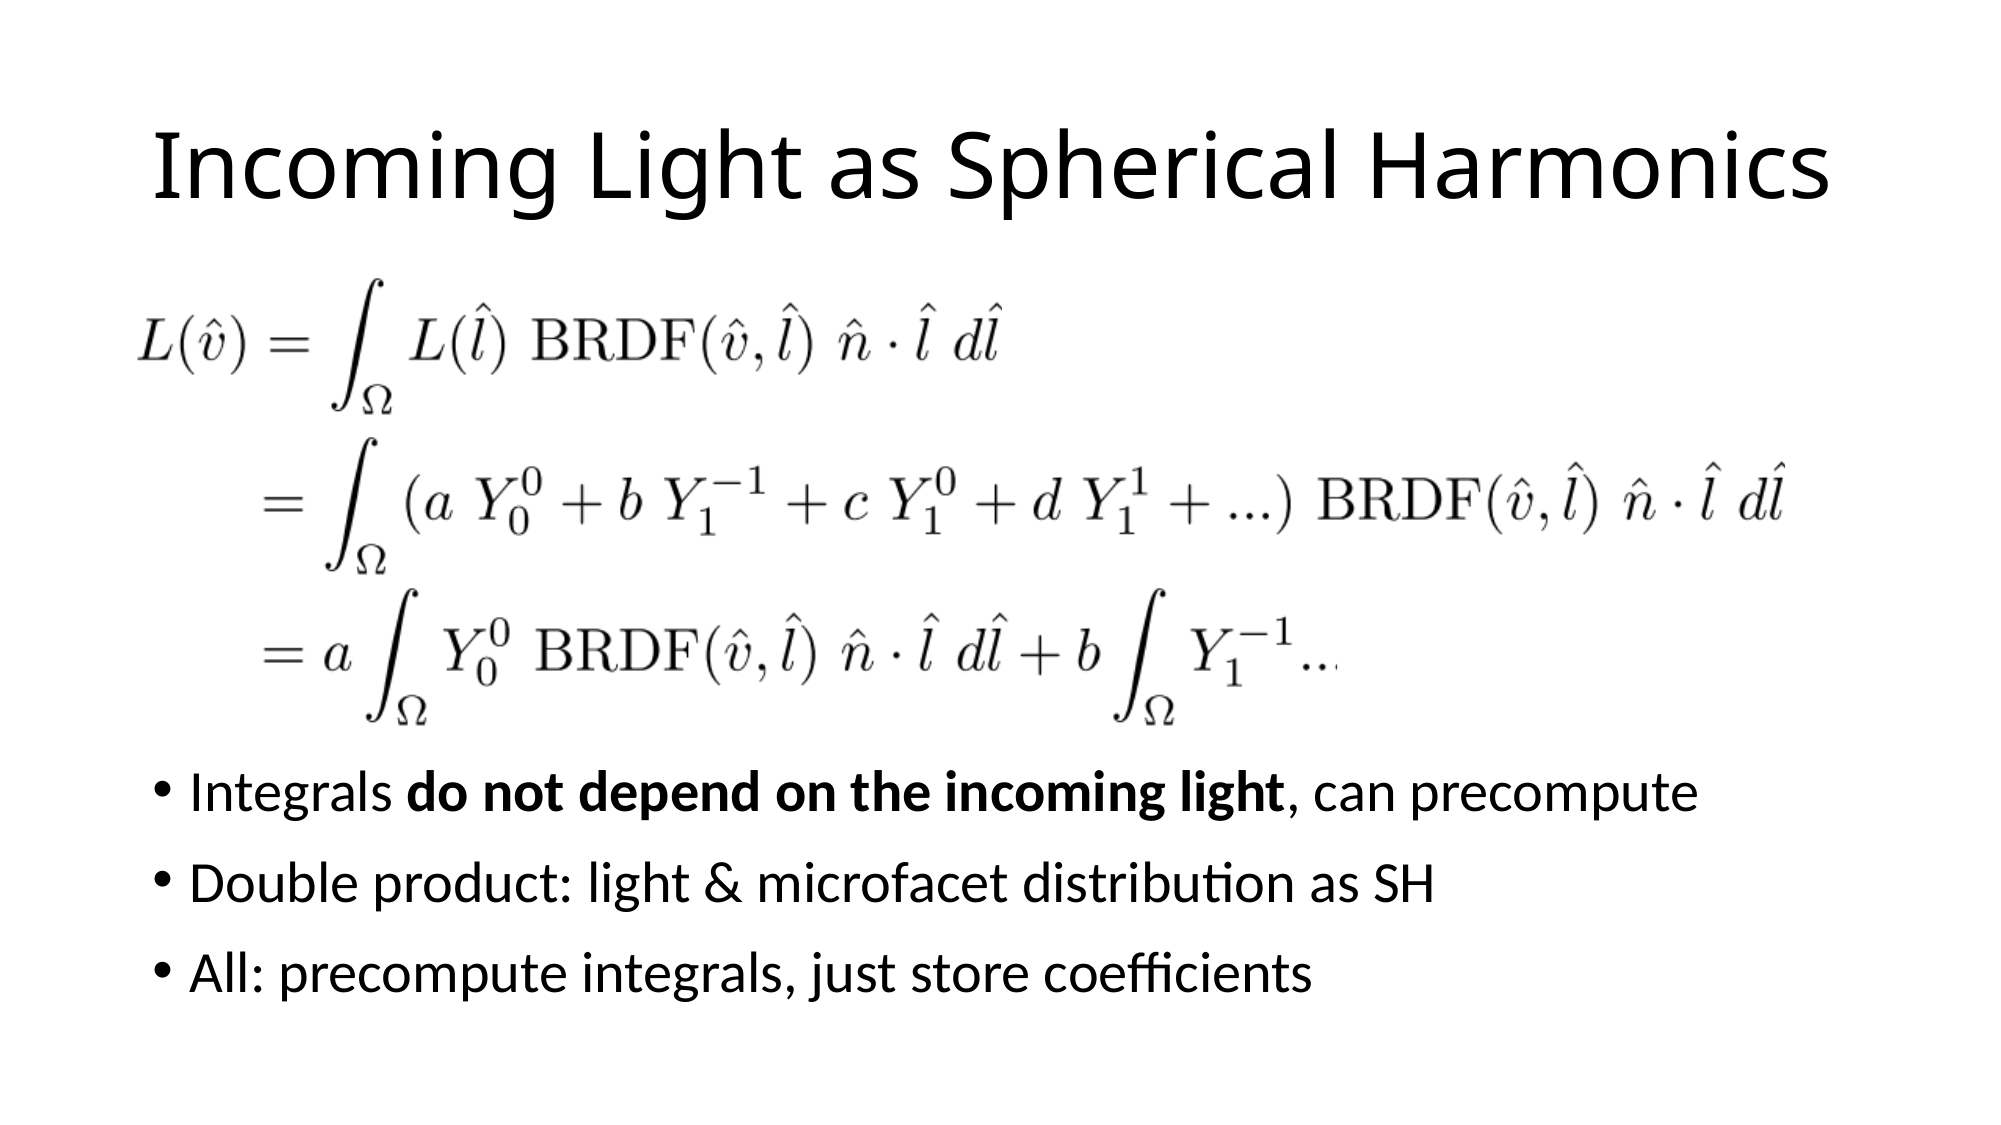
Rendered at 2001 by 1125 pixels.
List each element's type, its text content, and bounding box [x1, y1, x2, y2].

picture [137, 277, 1002, 415]
picture [262, 587, 1338, 726]
picture [262, 436, 1786, 575]
title Incoming Light as Spherical Harmonics [137, 59, 1863, 278]
list Integrals do not depend on the incoming light, can precompute Double product: light & microfacet distribution as SH All: precompute integrals, just store coefficients [137, 299, 1863, 1014]
